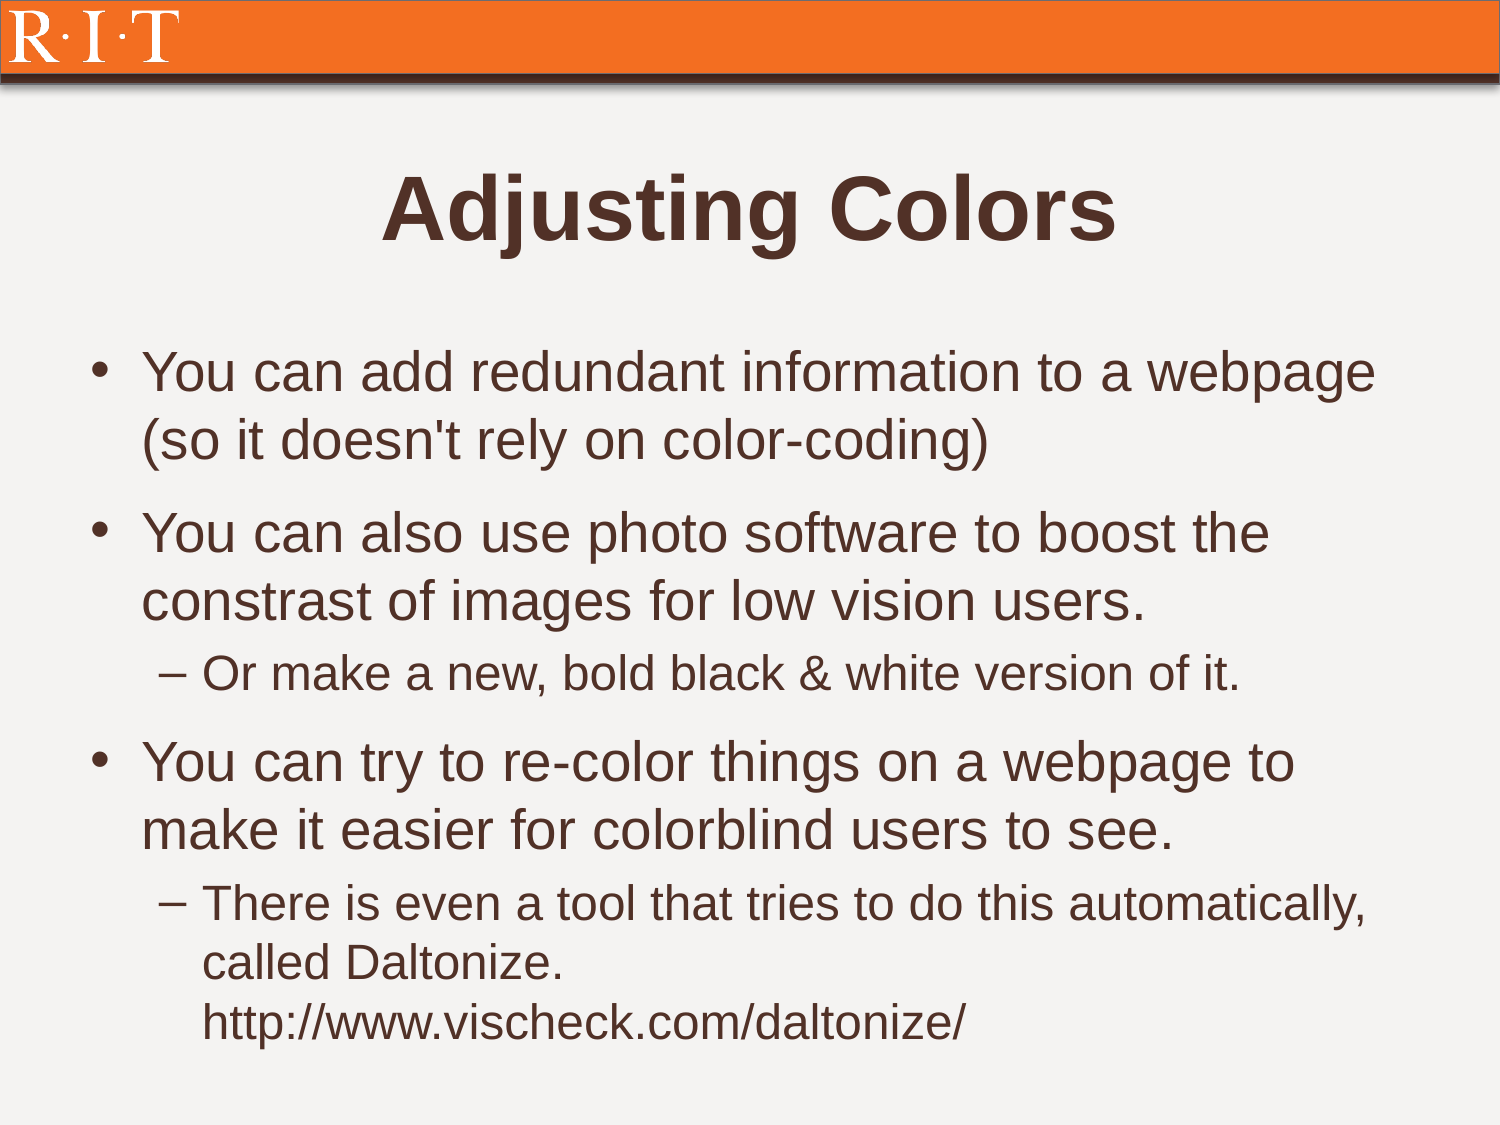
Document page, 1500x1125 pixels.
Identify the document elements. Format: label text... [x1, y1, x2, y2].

title Adjusting Colors [75, 110, 1425, 298]
list You can add redundant information to a webpage (so it doesn't rely on color-coding) You can also use photo software to boost the constrast of images for low vision users. Or make a new, bold black & white version of it. You can try to re-color things on a webpage to make it easier for colorblind users to see. There is even a tool that tries to do this automatically, called Daltonize. http://www.vischeck.com/daltonize/ [75, 327, 1425, 1071]
